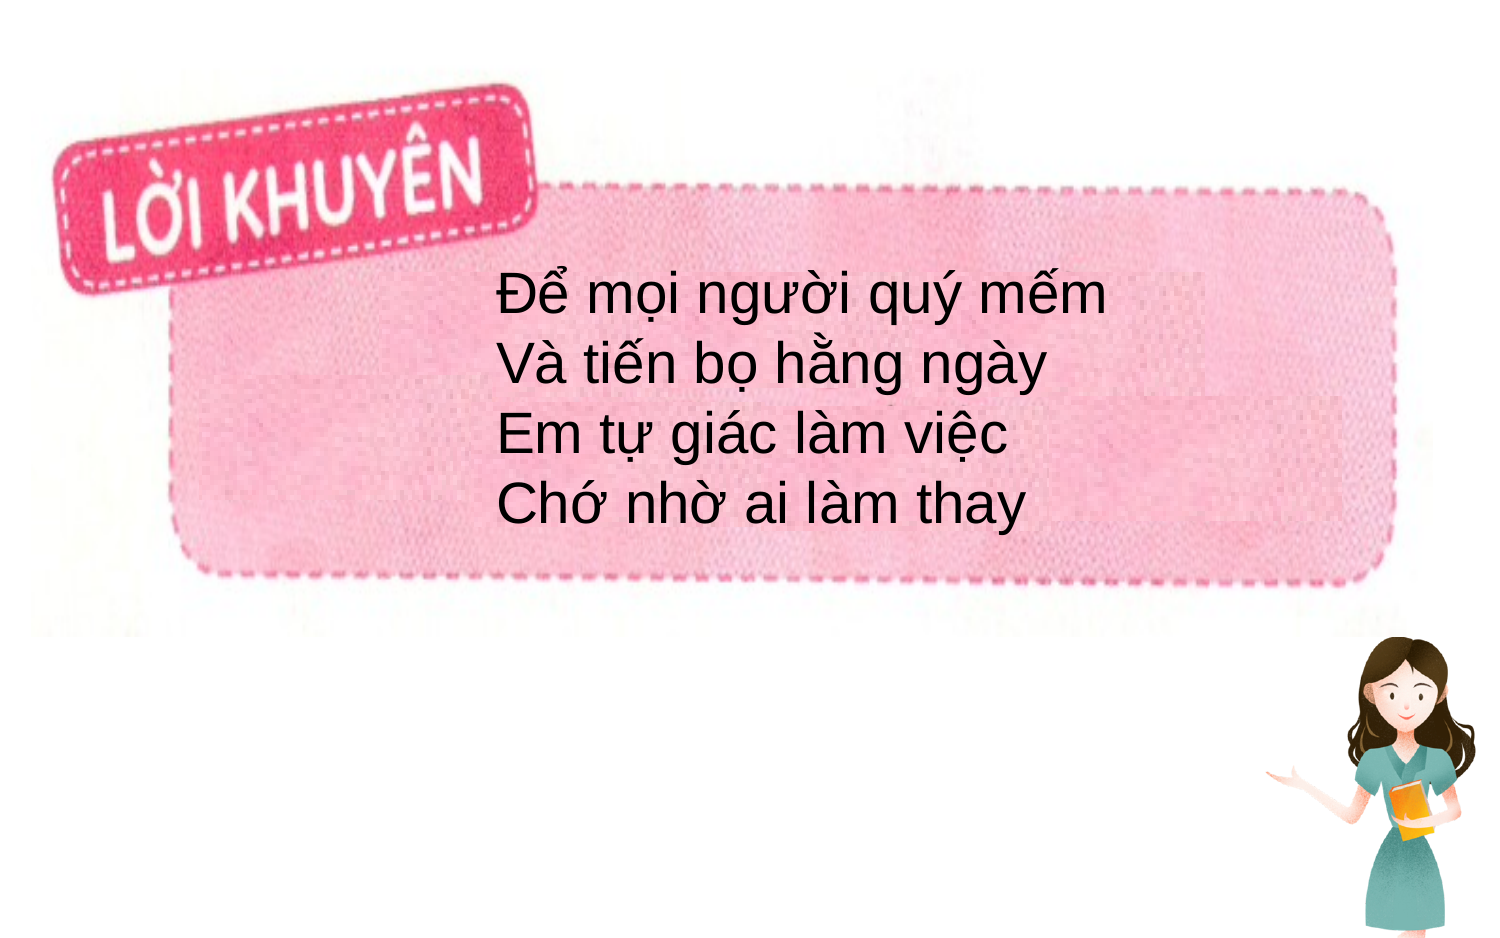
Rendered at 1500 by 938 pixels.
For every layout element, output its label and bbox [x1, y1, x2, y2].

picture [1230, 636, 1500, 938]
text_box [31, 25, 1433, 637]
